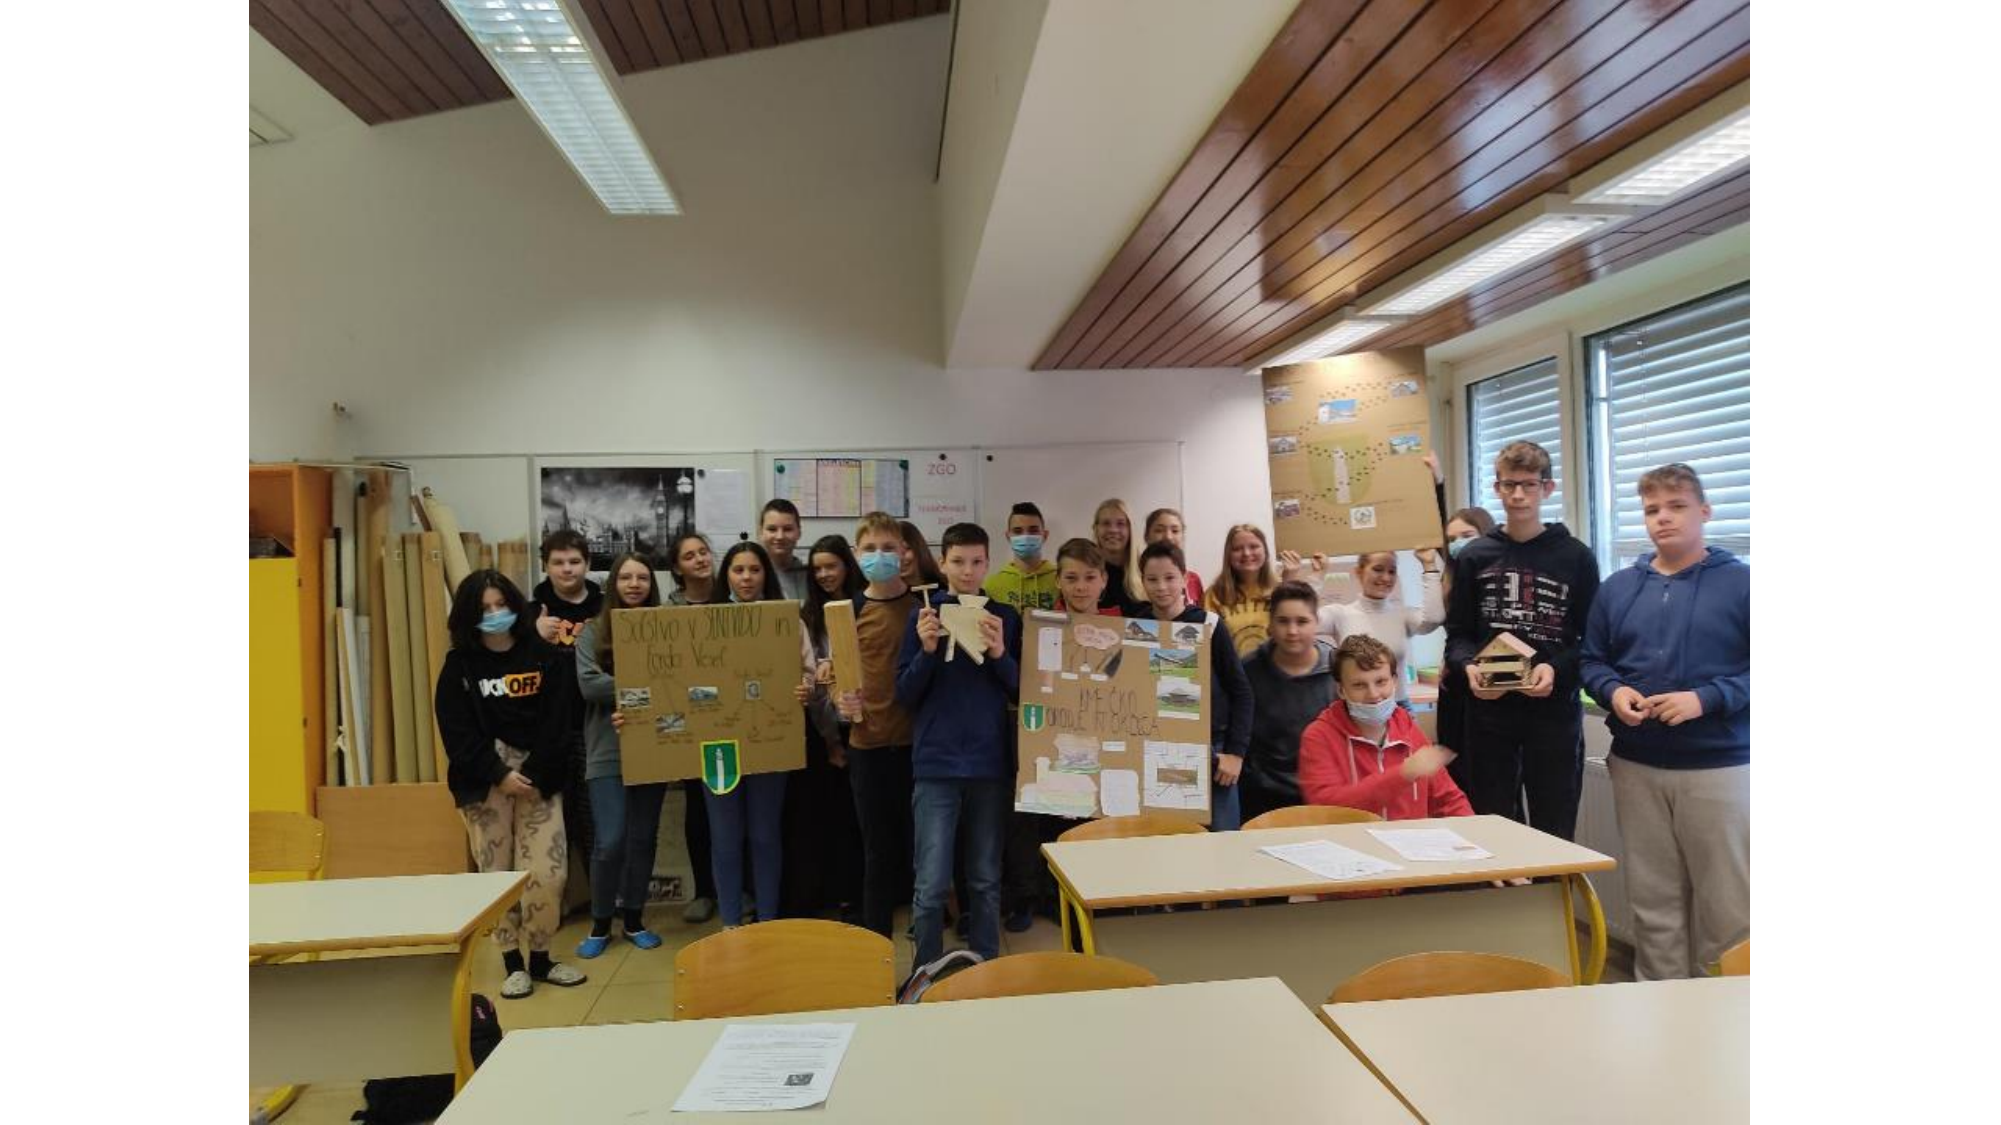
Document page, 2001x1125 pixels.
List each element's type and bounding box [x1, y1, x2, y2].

picture [249, 0, 1750, 1125]
